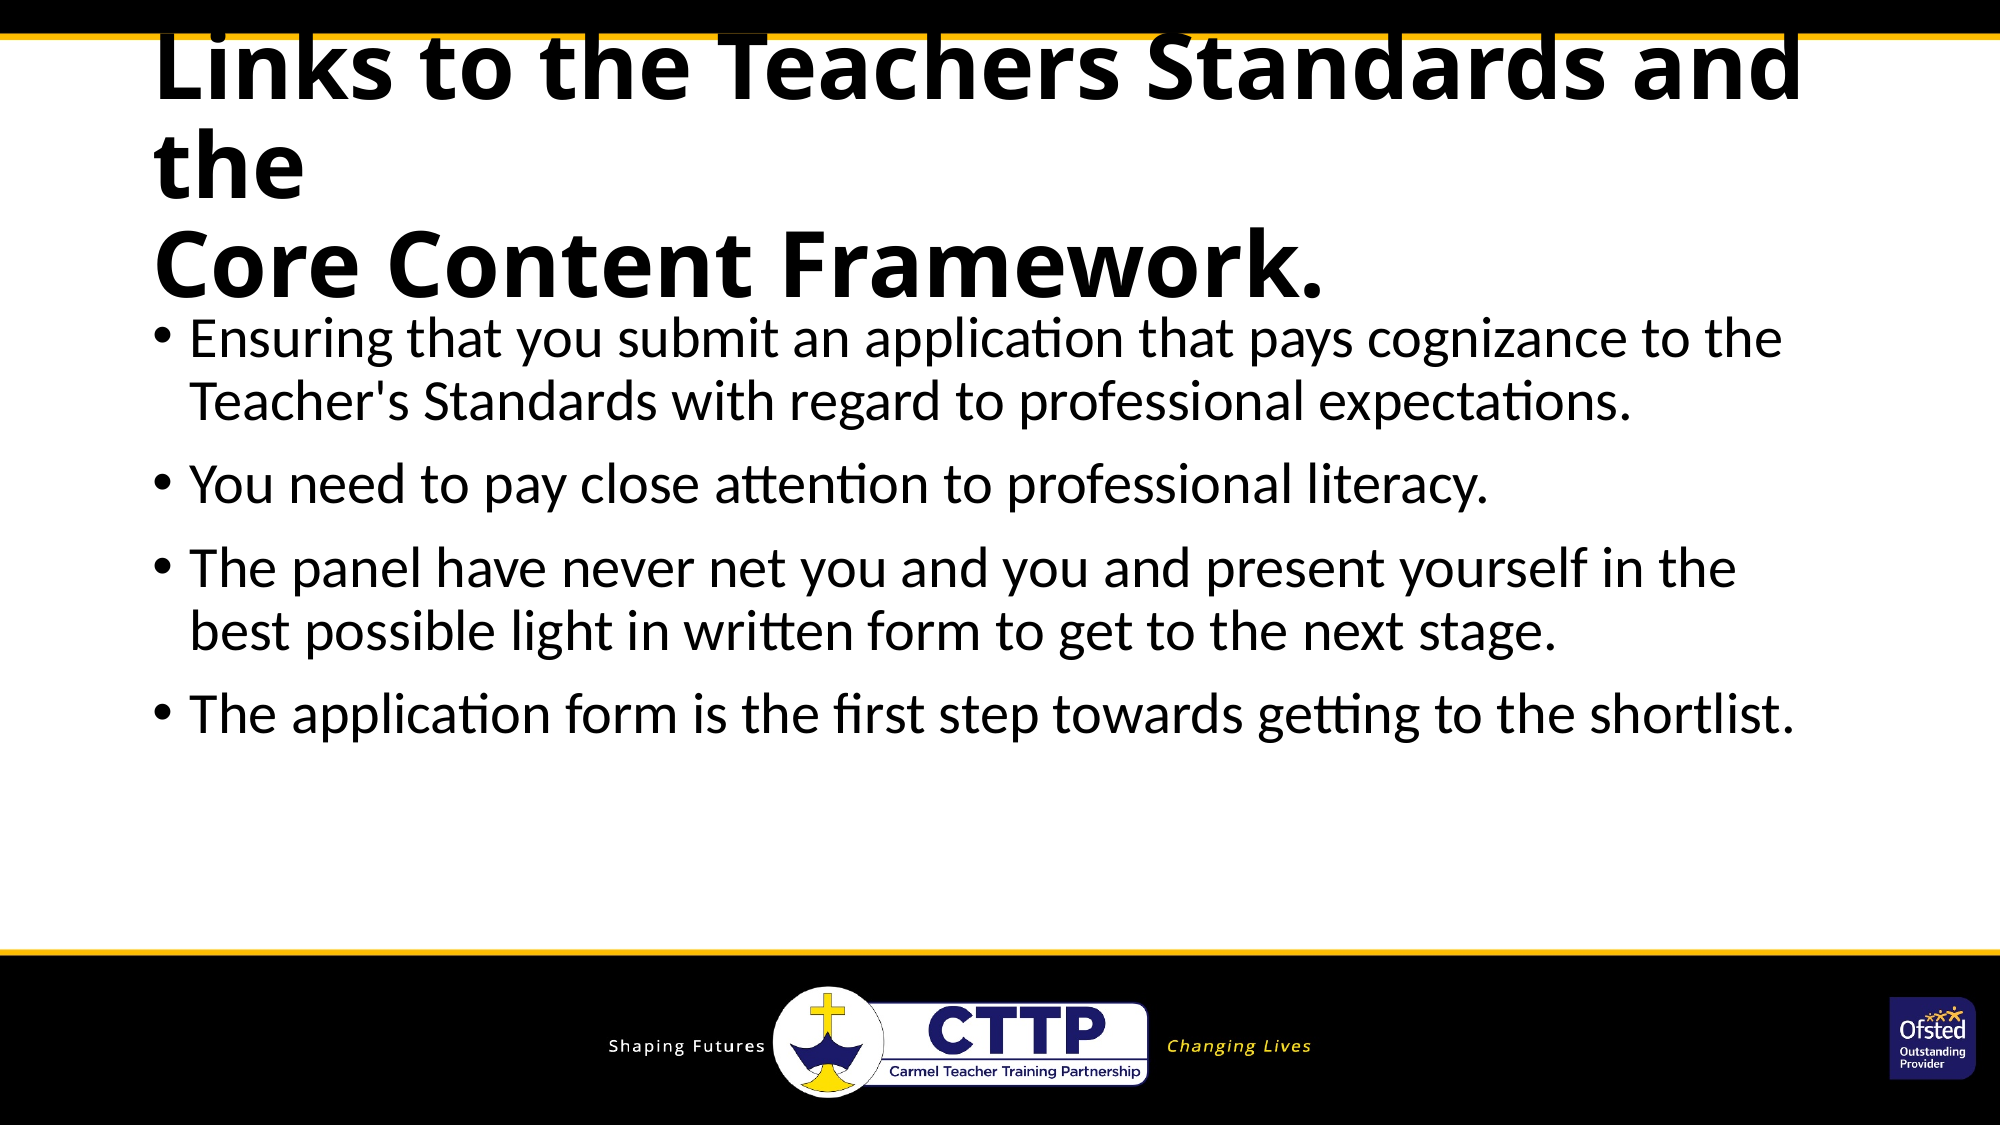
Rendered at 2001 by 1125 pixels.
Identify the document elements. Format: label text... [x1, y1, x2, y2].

picture [0, 0, 2000, 1125]
title Links to the Teachers Standards and the Core Content Framework. [137, 59, 1863, 278]
list Ensuring that you submit an application that pays cognizance to the Teacher's Standards with regard to professional expectations. You need to pay close attention to professional literacy. The panel have never net you and you and present yourself in the best possible light in written form to get to the next stage. The application form is the first step towards getting to the shortlist. [137, 299, 1863, 1014]
